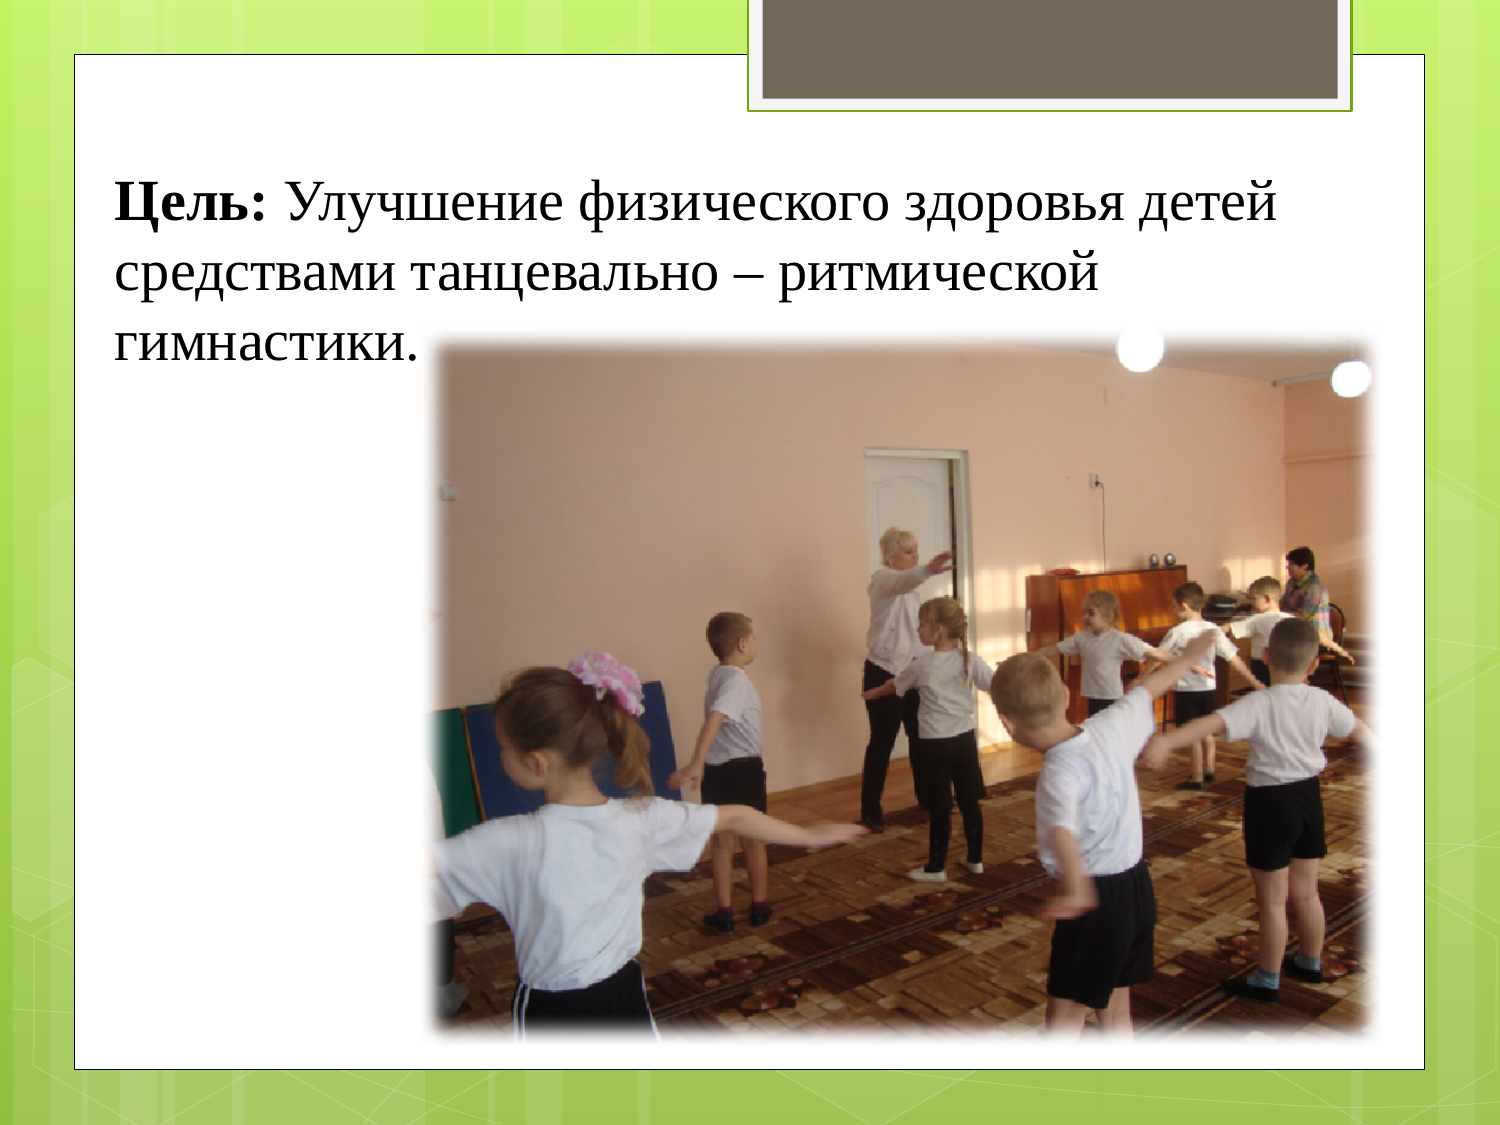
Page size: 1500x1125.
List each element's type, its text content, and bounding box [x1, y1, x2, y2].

text_box Цель: Улучшение физического здоровья детей средствами танцевально – ритмической гимнастики. [100, 154, 1400, 380]
picture [418, 325, 1384, 1049]
